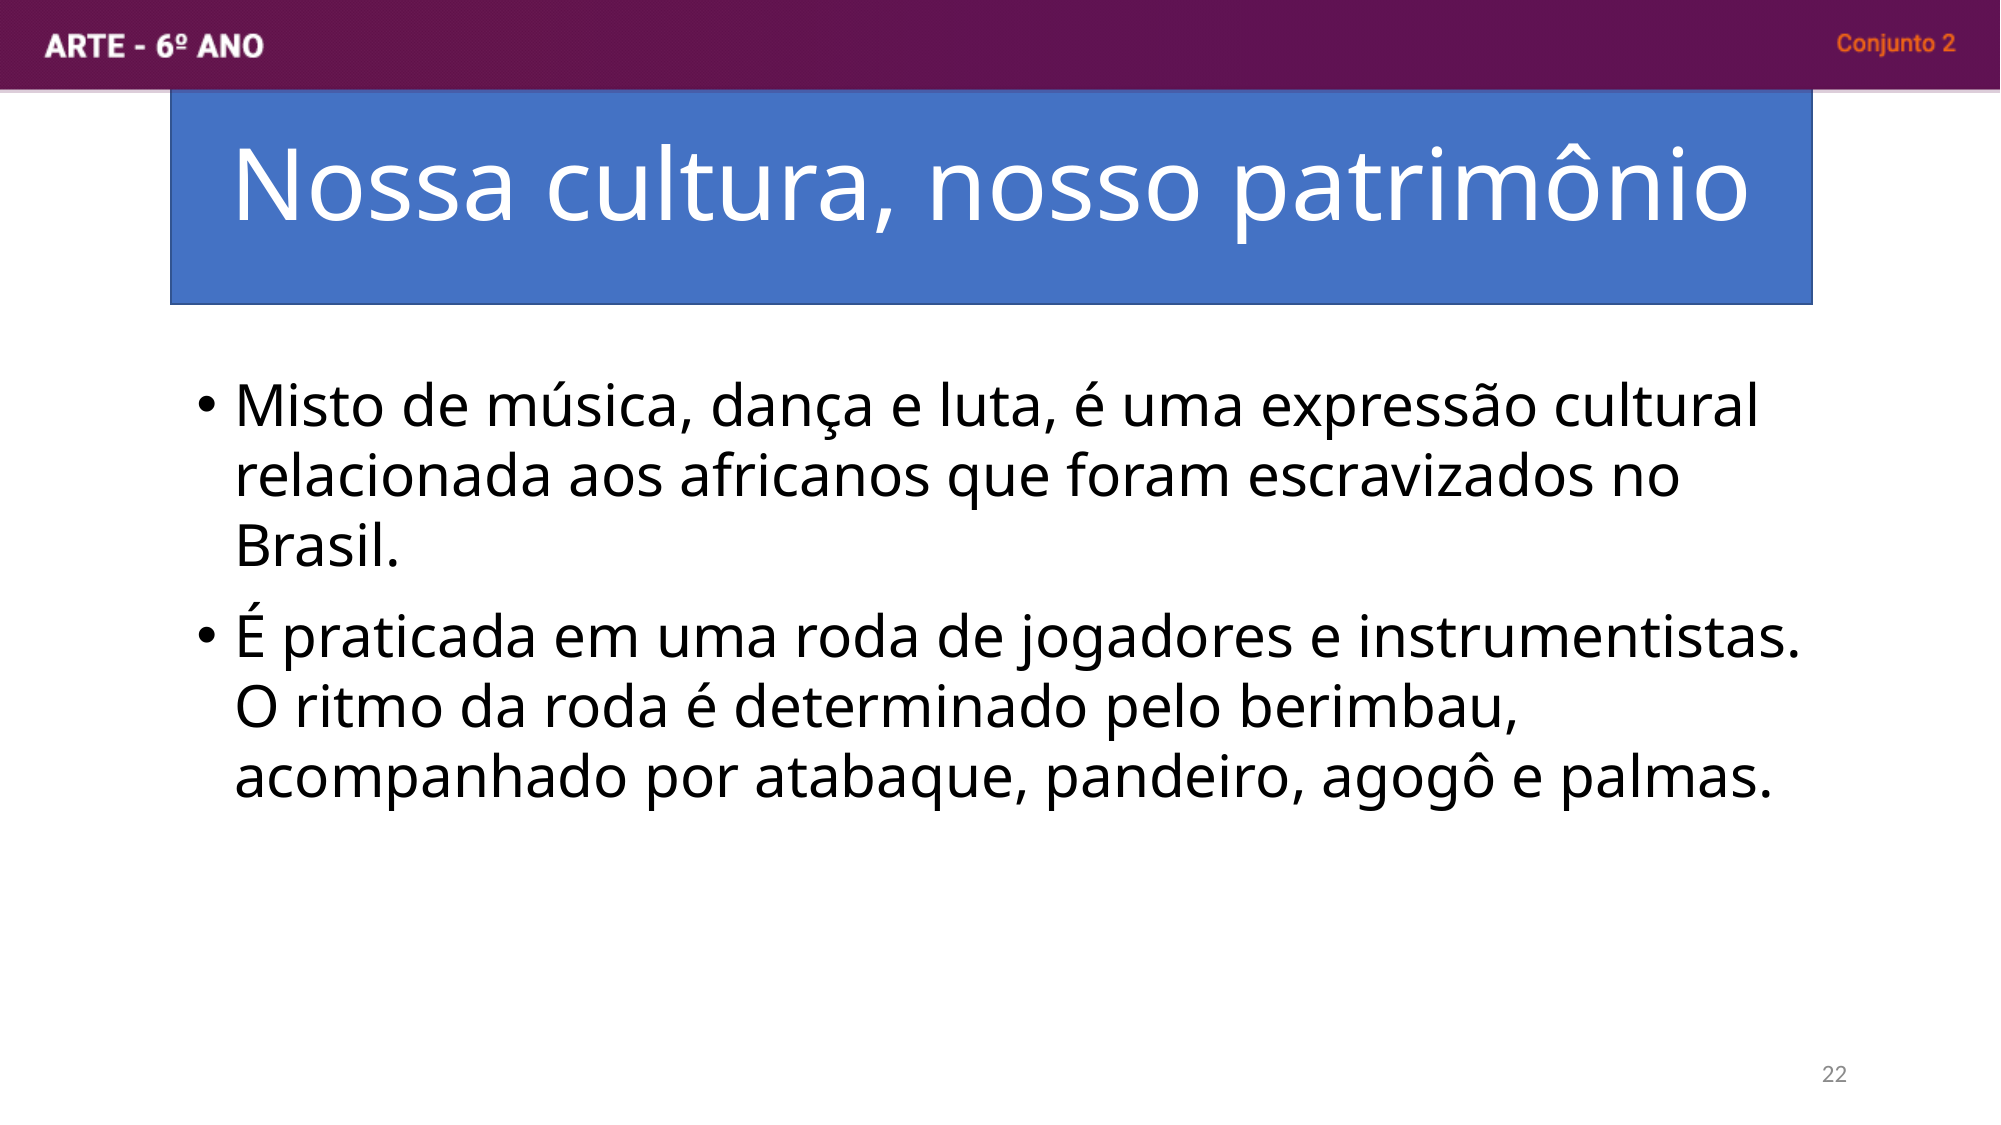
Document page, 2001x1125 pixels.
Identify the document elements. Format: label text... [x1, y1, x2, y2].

slide_number 22 [1412, 1042, 1863, 1103]
list Misto de música, dança e luta, é uma expressão cultural relacionada aos africanos que foram escravizados no Brasil. É praticada em uma roda de jogadores e instrumentistas. O ritmo da roda é determinado pelo berimbau, acompanhado por atabaque, pandeiro, agogô e palmas. [181, 360, 1853, 1075]
picture [0, 0, 2000, 93]
text_box Nossa cultura, nosso patrimônio [170, 93, 1813, 305]
